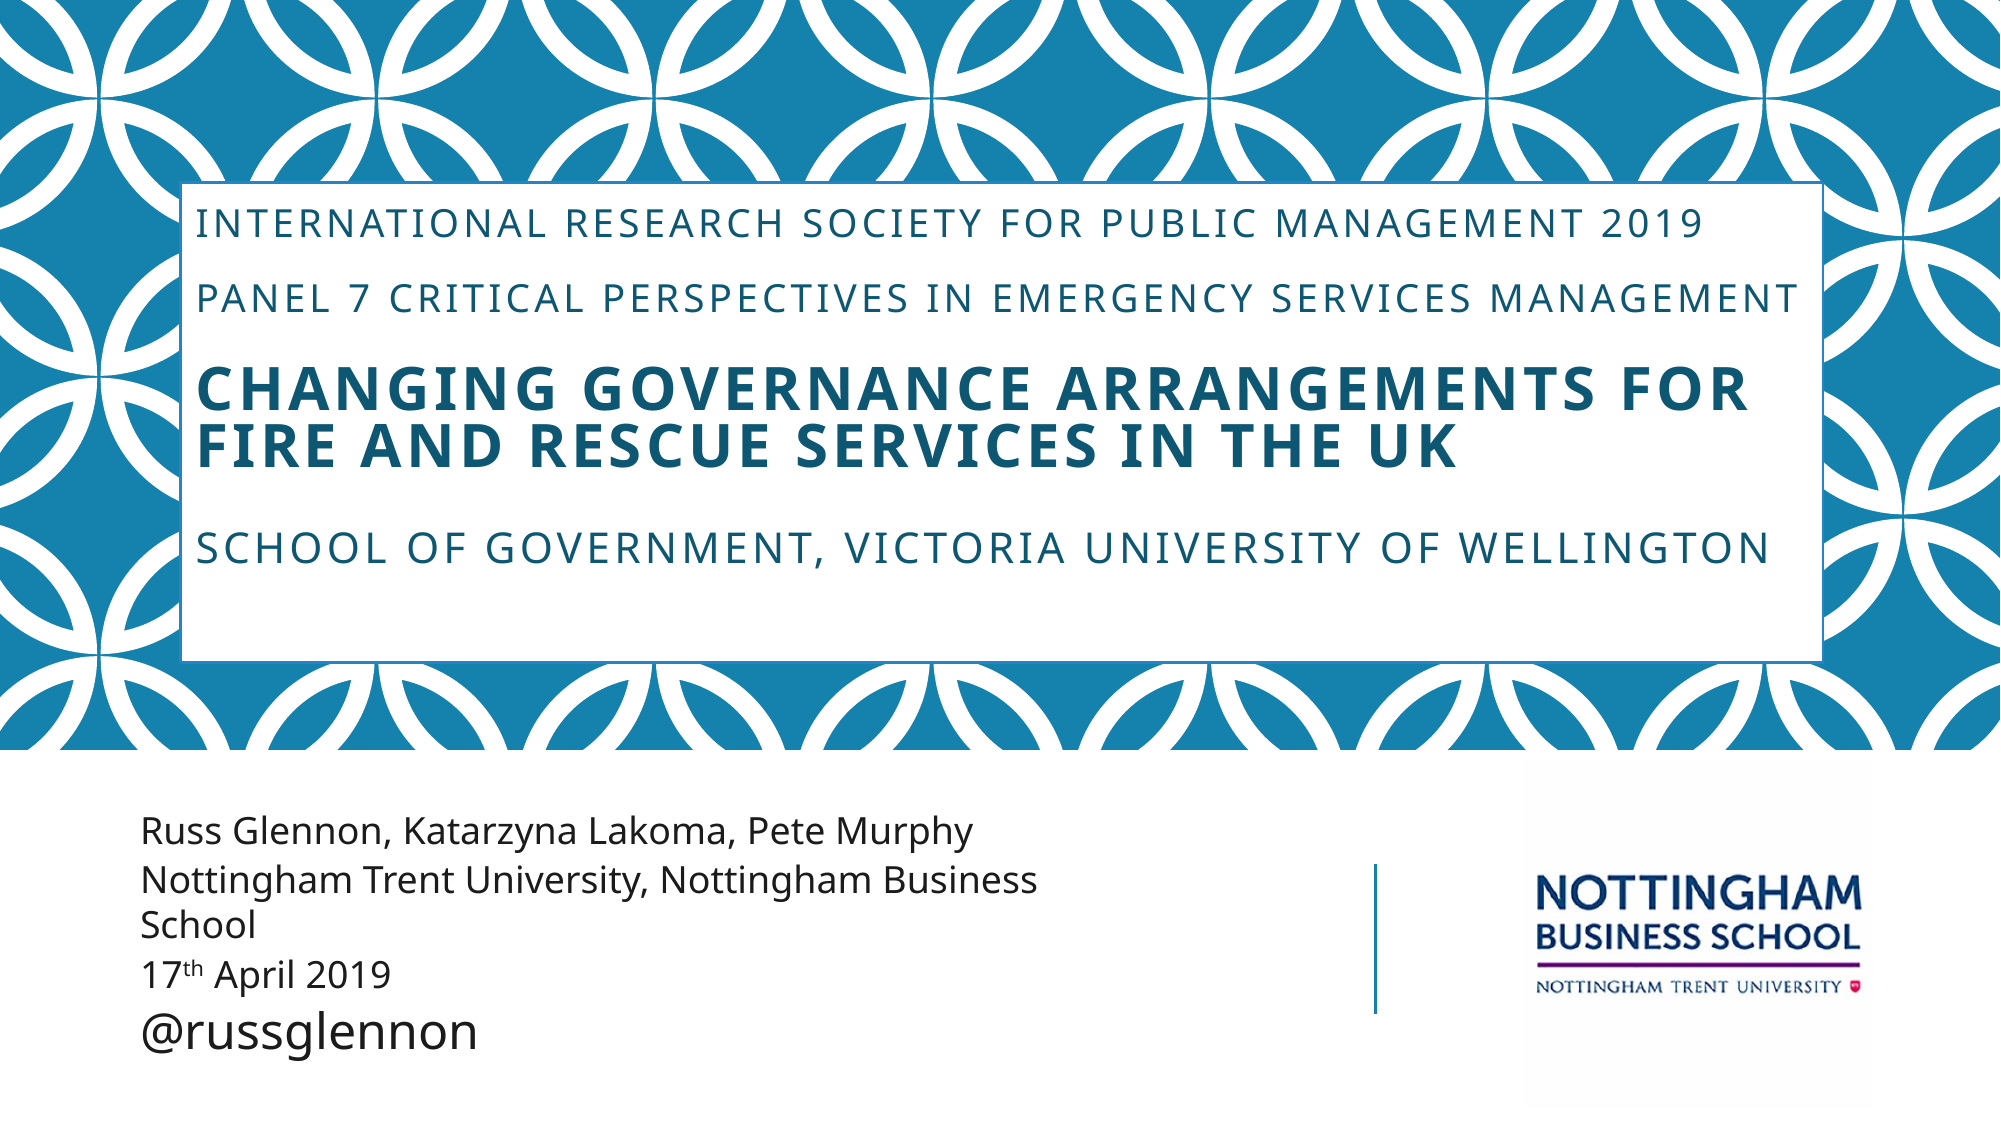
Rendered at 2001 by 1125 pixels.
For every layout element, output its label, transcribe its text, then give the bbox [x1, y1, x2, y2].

title International Research Society for Public Management 2019 Panel 7 Critical Perspectives in Emergency Services Management Changing Governance arrangements for Fire and Rescue Services in the UK School of Government, Victoria University of Wellington [179, 181, 1824, 664]
picture [1523, 759, 1873, 1109]
subtitle Russ Glennon, Katarzyna Lakoma, Pete Murphy Nottingham Trent University, Nottingham Business School 17th April 2019 @russglennon [125, 794, 1114, 1073]
